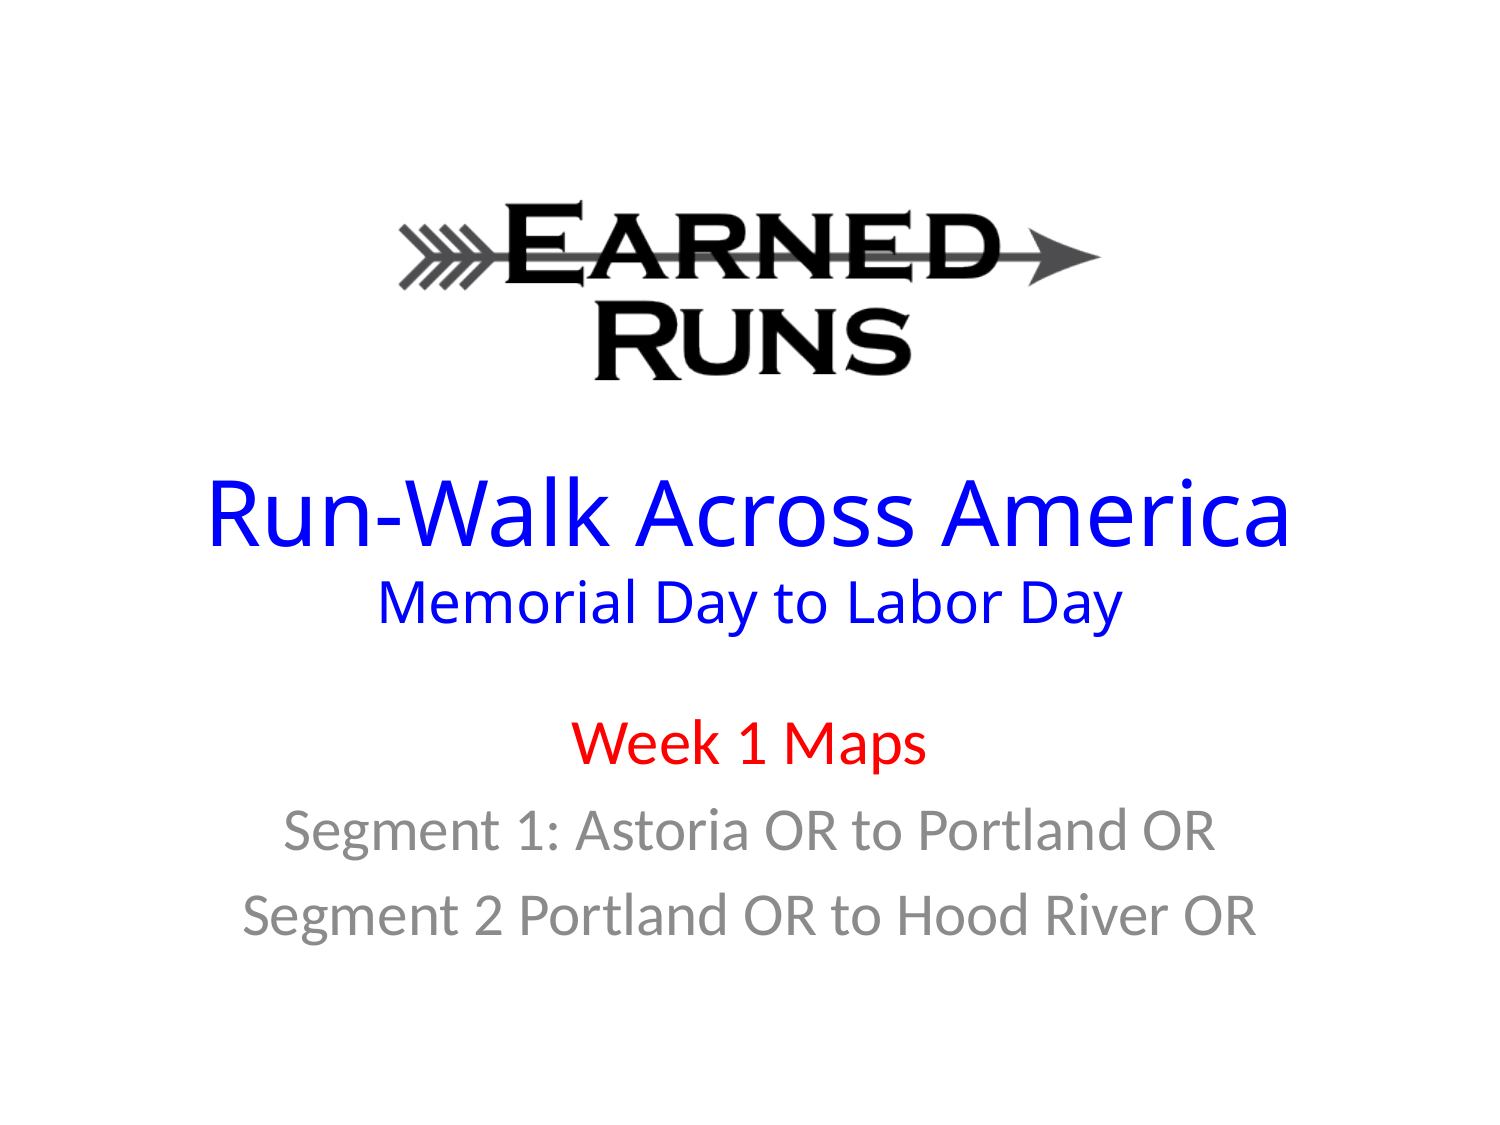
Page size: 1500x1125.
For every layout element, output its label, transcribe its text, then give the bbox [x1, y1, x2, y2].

title Run-Walk Across America Memorial Day to Labor Day [112, 424, 1388, 666]
subtitle Week 1 Maps Segment 1: Astoria OR to Portland OR Segment 2 Portland OR to Hood River OR [225, 692, 1275, 980]
picture [375, 196, 1128, 500]
